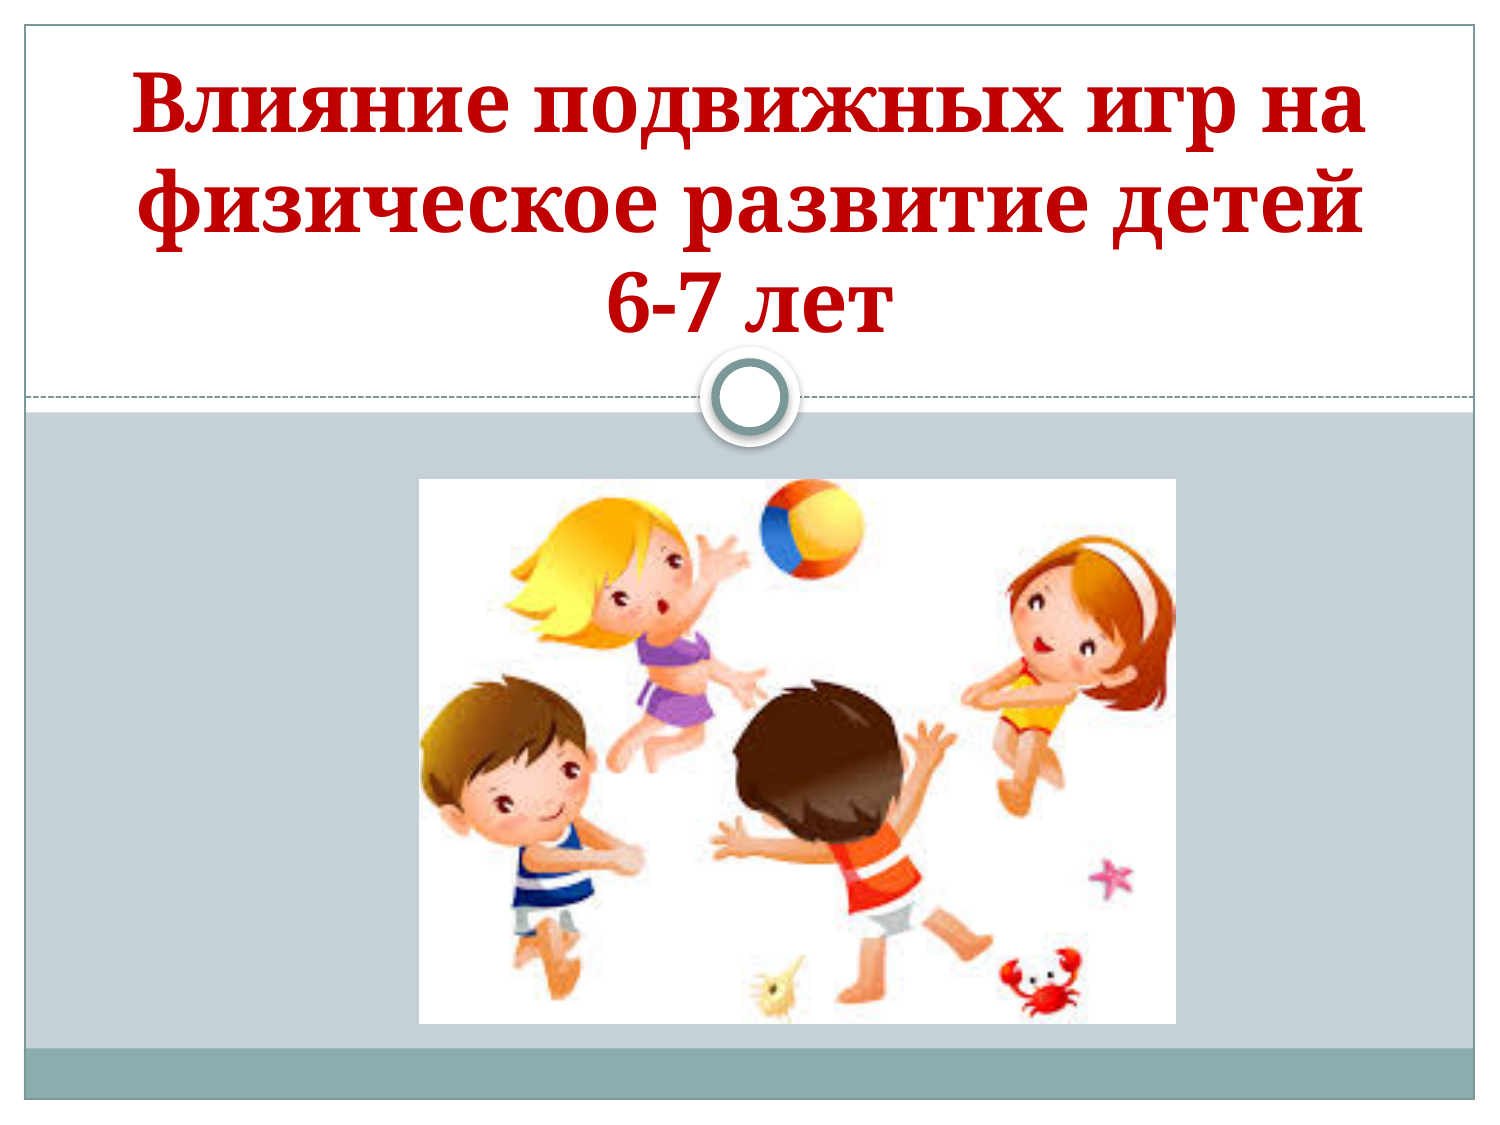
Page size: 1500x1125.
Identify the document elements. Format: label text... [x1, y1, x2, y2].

title Влияние подвижных игр на физическое развитие детей 6-7 лет [112, 42, 1388, 457]
picture [418, 479, 1176, 1024]
